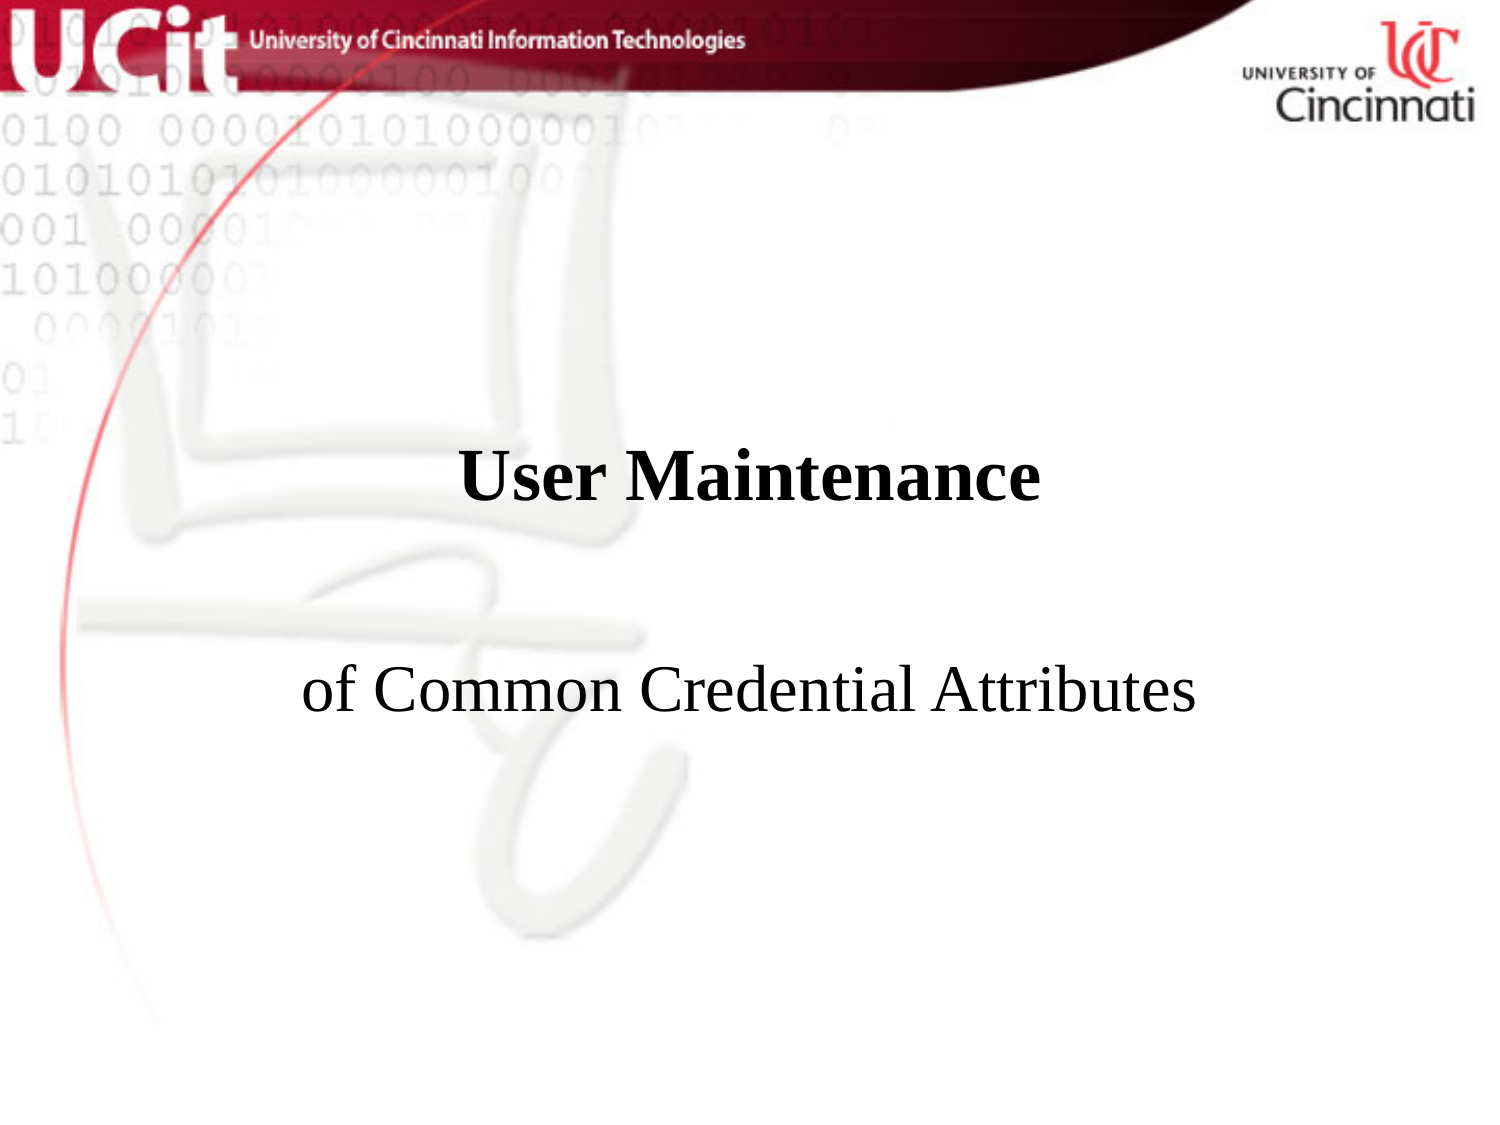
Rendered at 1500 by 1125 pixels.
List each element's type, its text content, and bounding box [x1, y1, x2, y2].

title User Maintenance [112, 349, 1388, 591]
subtitle of Common Credential Attributes [224, 637, 1276, 926]
picture [0, 0, 1500, 1125]
